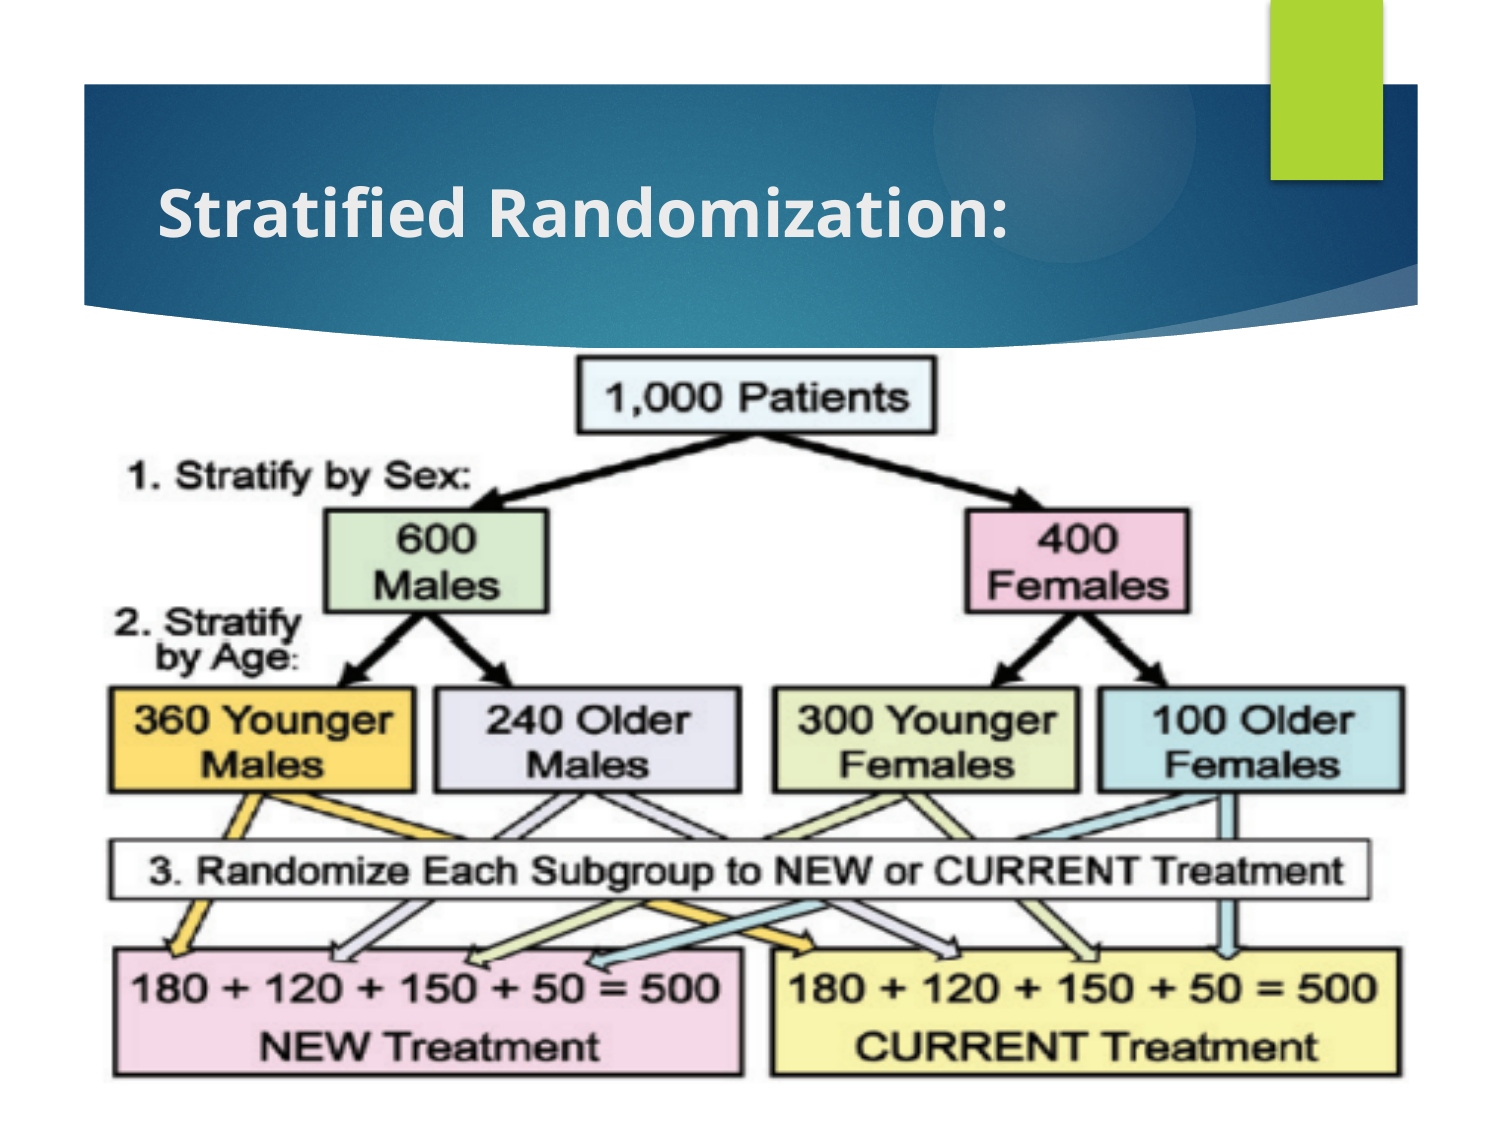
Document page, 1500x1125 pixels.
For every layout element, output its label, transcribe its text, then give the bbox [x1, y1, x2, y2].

title Stratified Randomization: [142, 152, 1183, 269]
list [57, 348, 1424, 1093]
